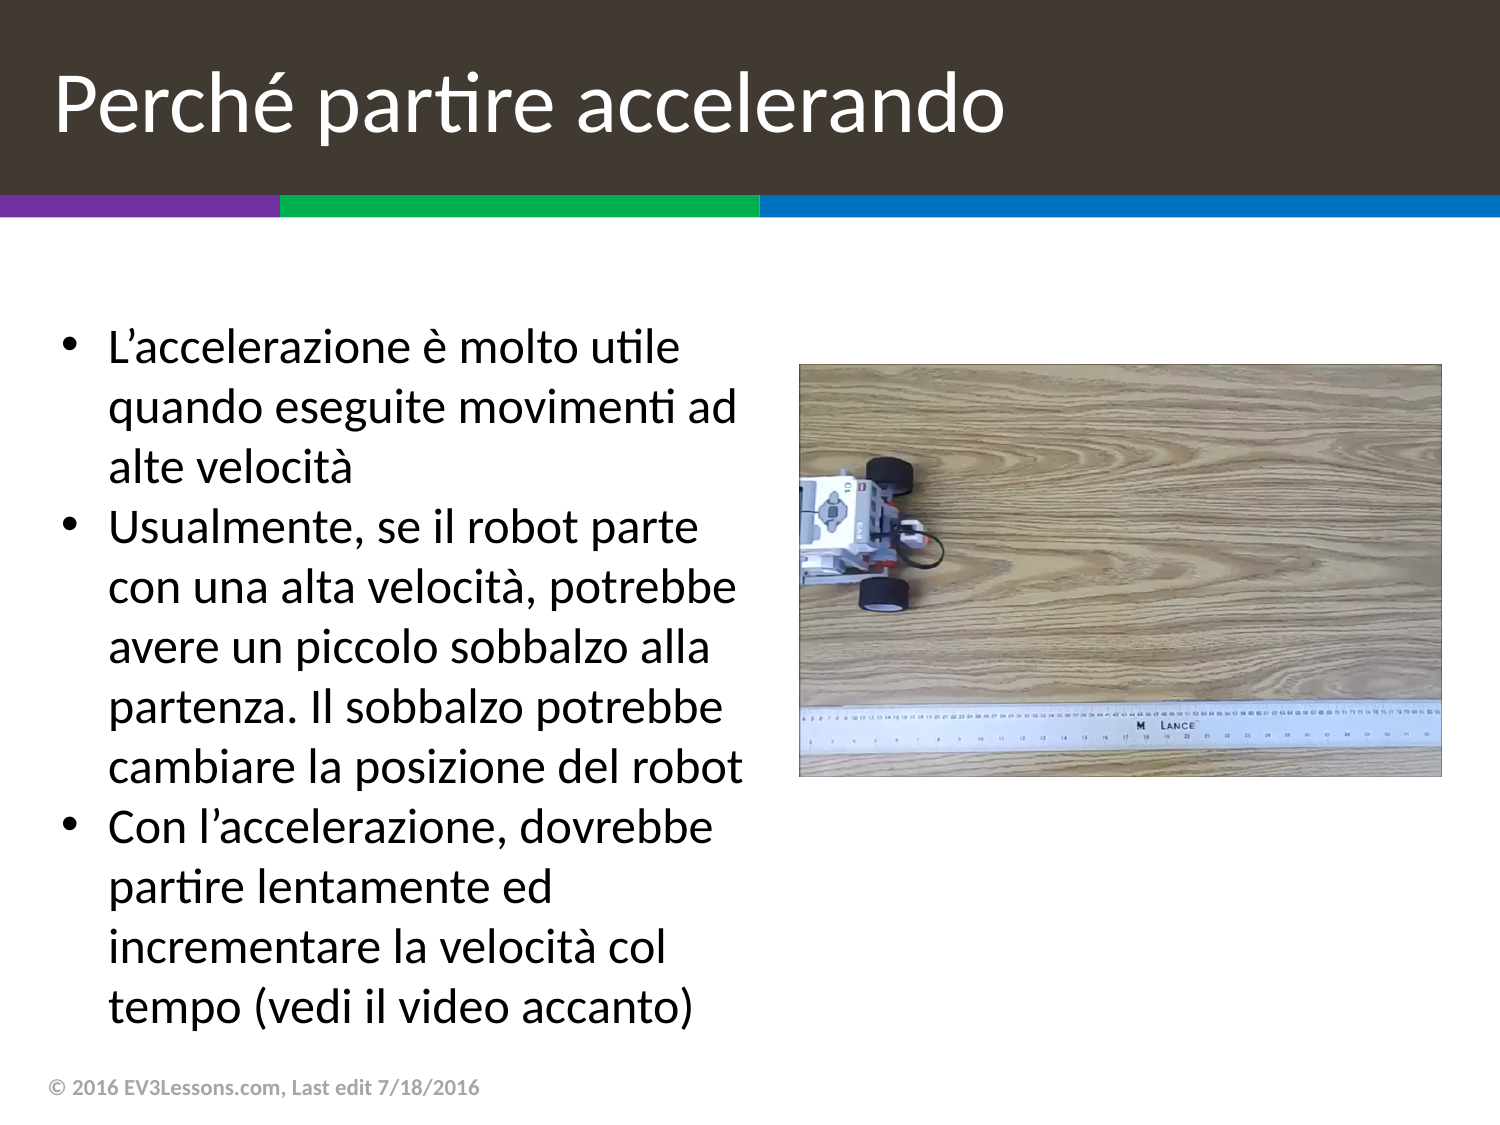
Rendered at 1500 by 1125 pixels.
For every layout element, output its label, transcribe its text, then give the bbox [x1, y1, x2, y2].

footer © 2016 EV3Lessons.com, Last edit 7/18/2016 [32, 1055, 1038, 1116]
title Perché partire accelerando [0, 0, 1500, 195]
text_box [797, 363, 1443, 778]
text_box L’accelerazione è molto utile quando eseguite movimenti ad alte velocità Usualmente, se il robot parte con una alta velocità, potrebbe avere un piccolo sobbalzo alla partenza. Il sobbalzo potrebbe cambiare la posizione del robot Con l’accelerazione, dovrebbe partire lentamente ed incrementare la velocità col tempo (vedi il video accanto) [46, 305, 797, 1041]
